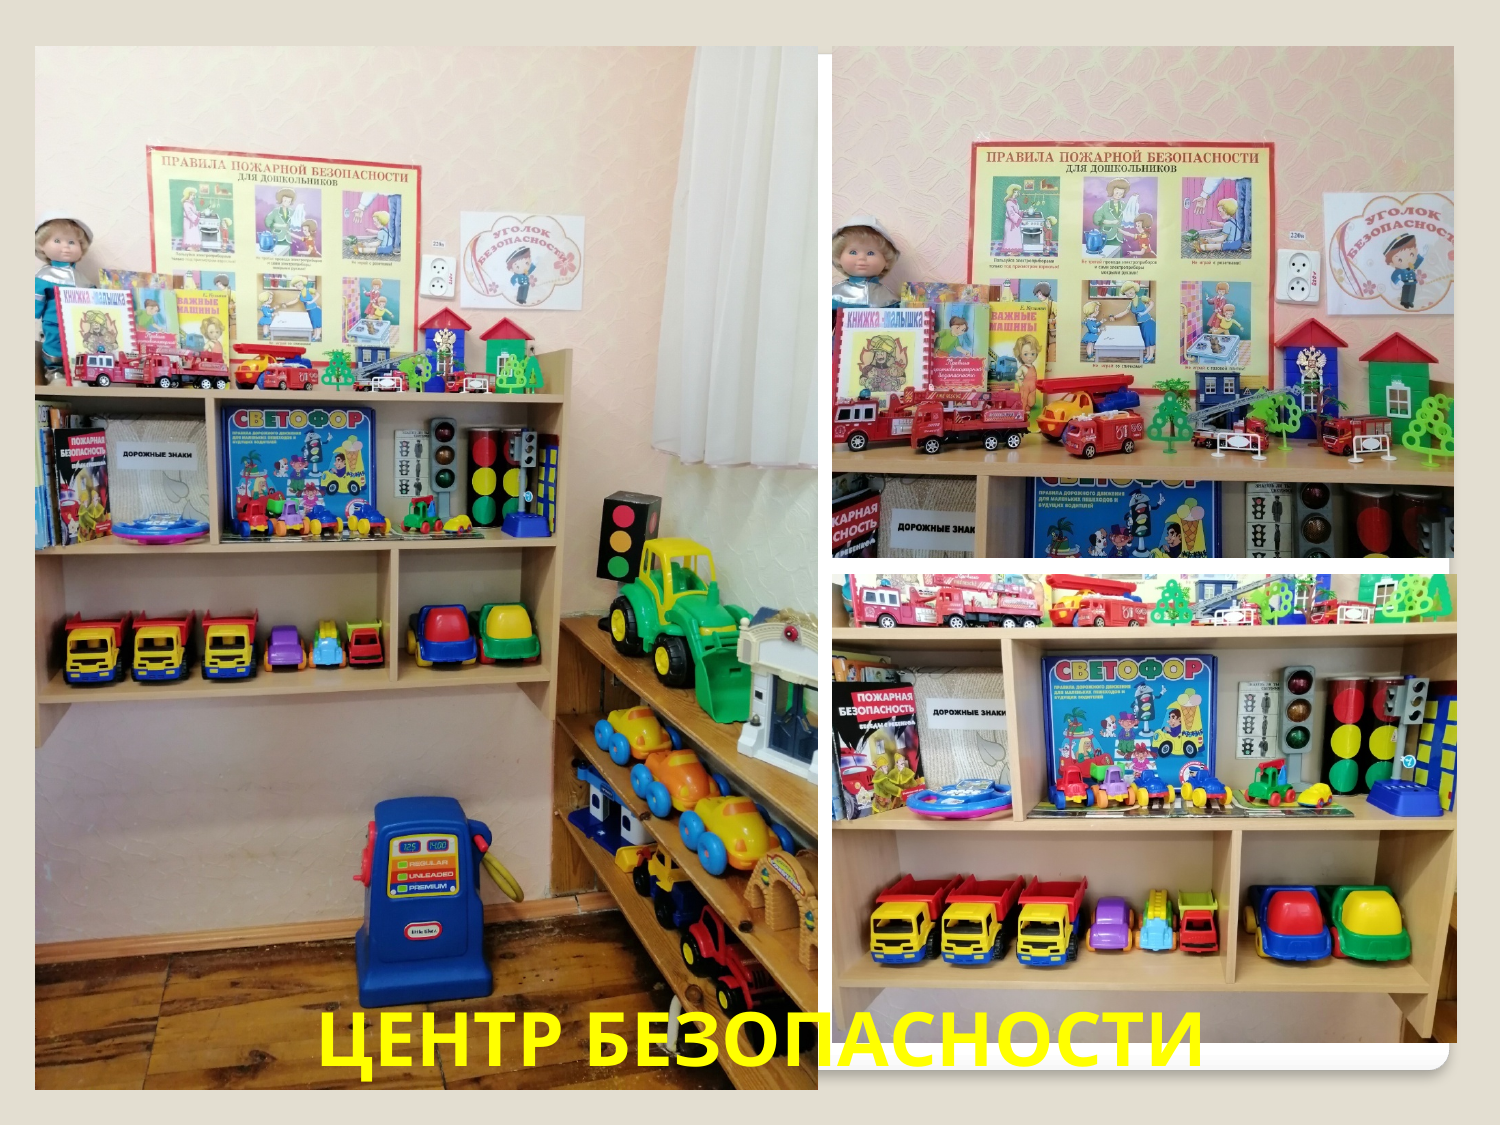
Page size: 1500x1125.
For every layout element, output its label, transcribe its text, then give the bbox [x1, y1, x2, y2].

picture [34, 46, 818, 1091]
text_box ЦЕНТР БЕЗОПАСНОСТИ [824, 1051, 1430, 1090]
picture [831, 573, 1458, 1044]
picture [831, 46, 1454, 559]
